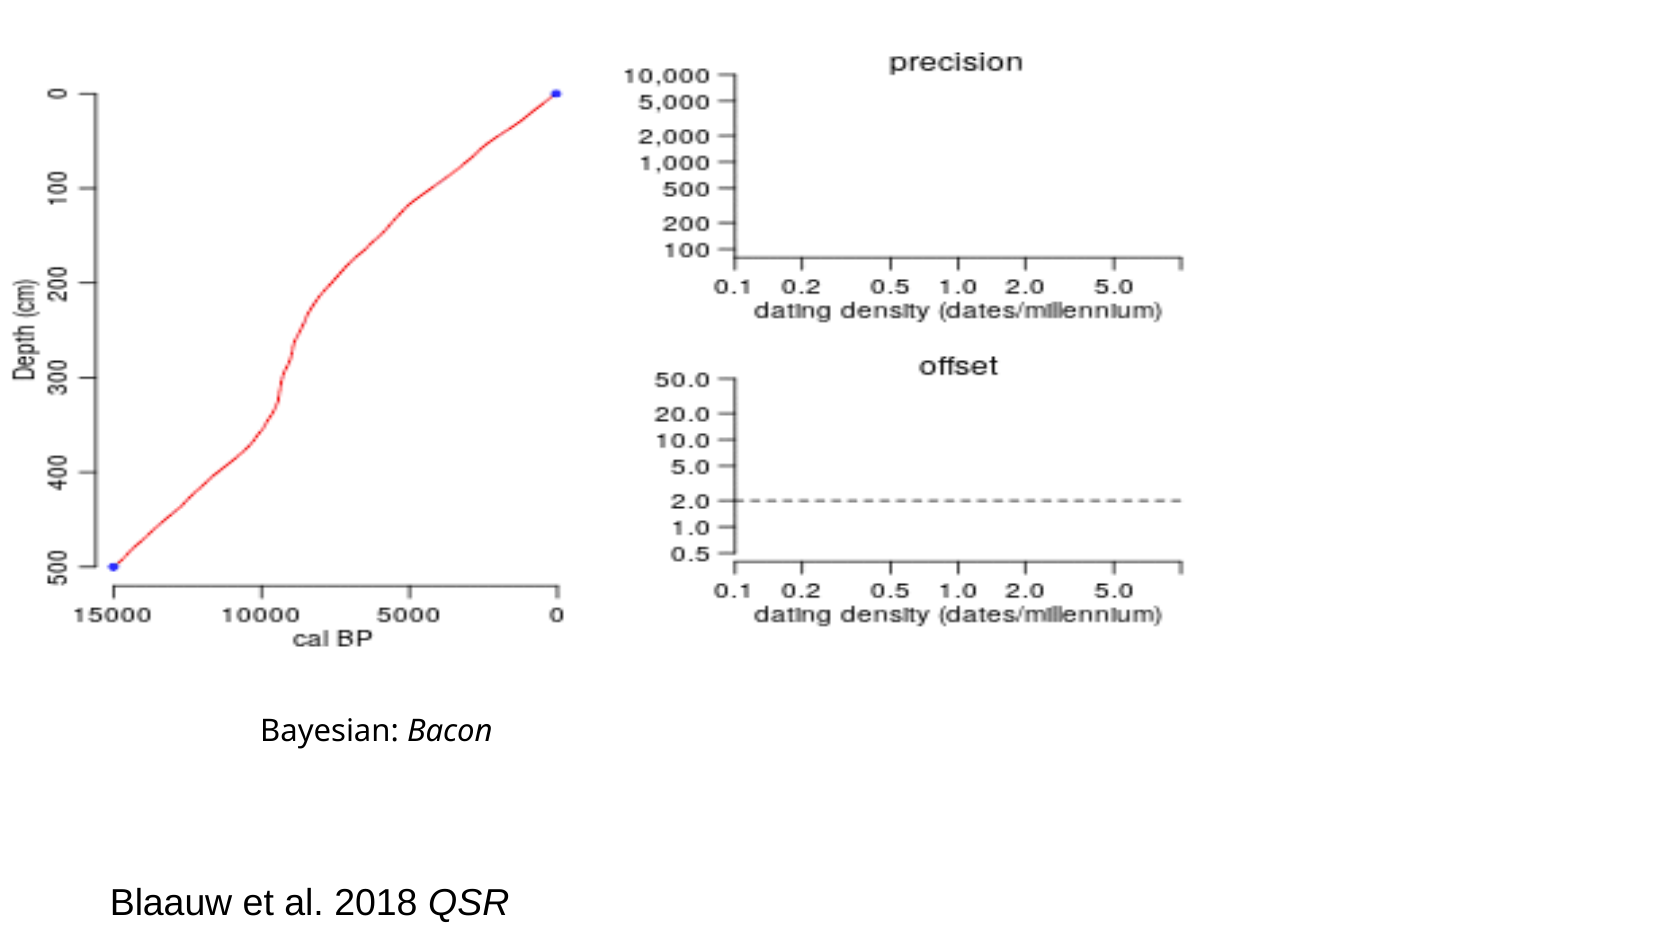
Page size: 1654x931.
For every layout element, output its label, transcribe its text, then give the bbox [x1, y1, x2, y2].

text_box Blaauw et al. 2018 QSR [95, 870, 524, 931]
picture [0, 51, 1214, 659]
text_box Bayesian: Bacon [248, 703, 679, 741]
